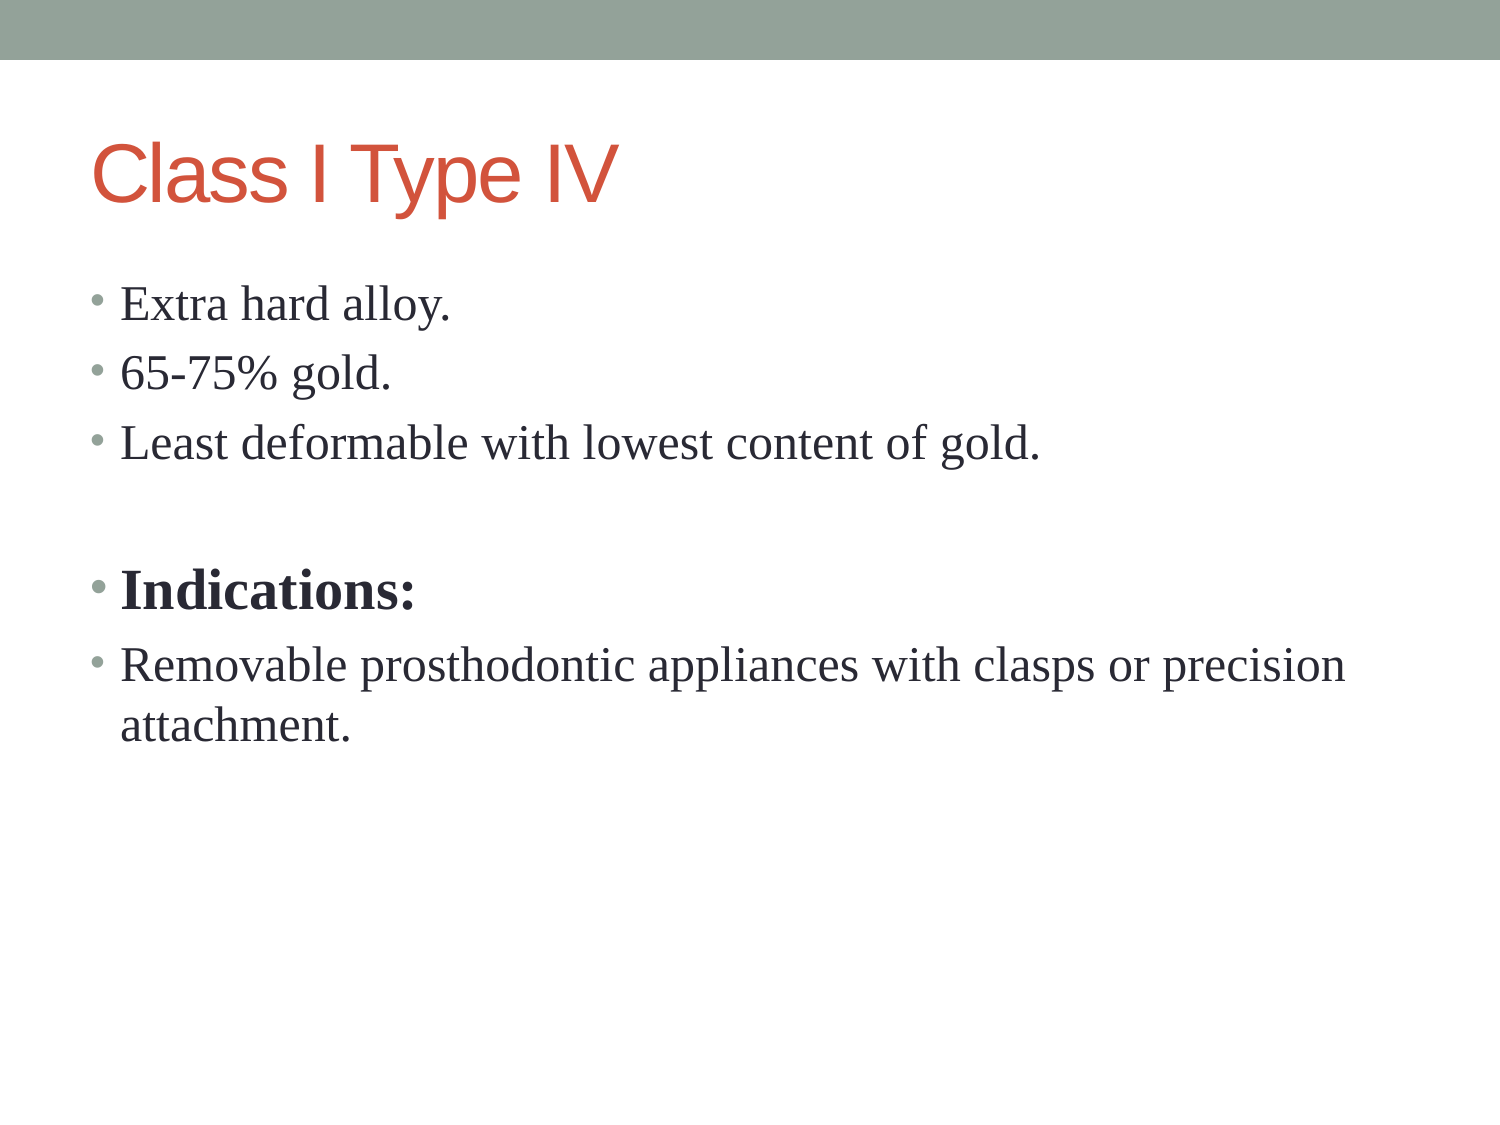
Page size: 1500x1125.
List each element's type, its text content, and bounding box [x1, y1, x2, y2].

title Class I Type IV [75, 87, 1425, 250]
list Extra hard alloy. 65-75% gold. Least deformable with lowest content of gold. Indications: Removable prosthodontic appliances with clasps or precision attachment. [75, 262, 1425, 1063]
